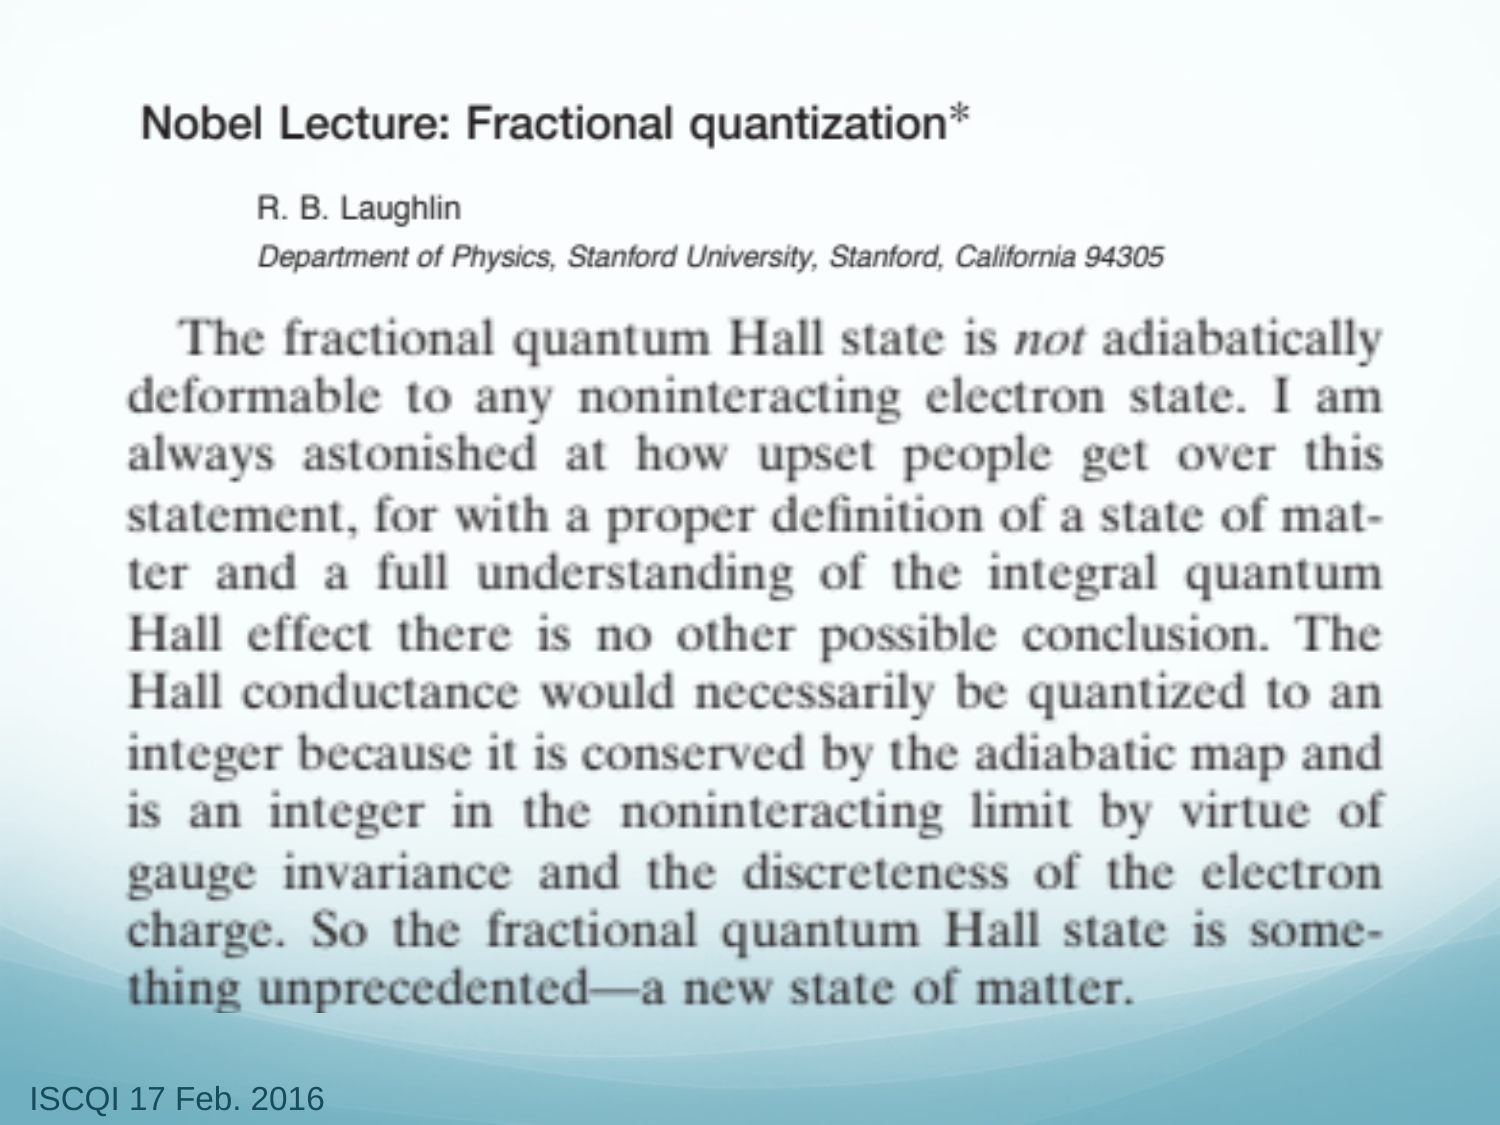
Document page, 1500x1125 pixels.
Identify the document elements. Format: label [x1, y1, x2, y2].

picture [136, 86, 1189, 276]
picture [108, 286, 1412, 1013]
